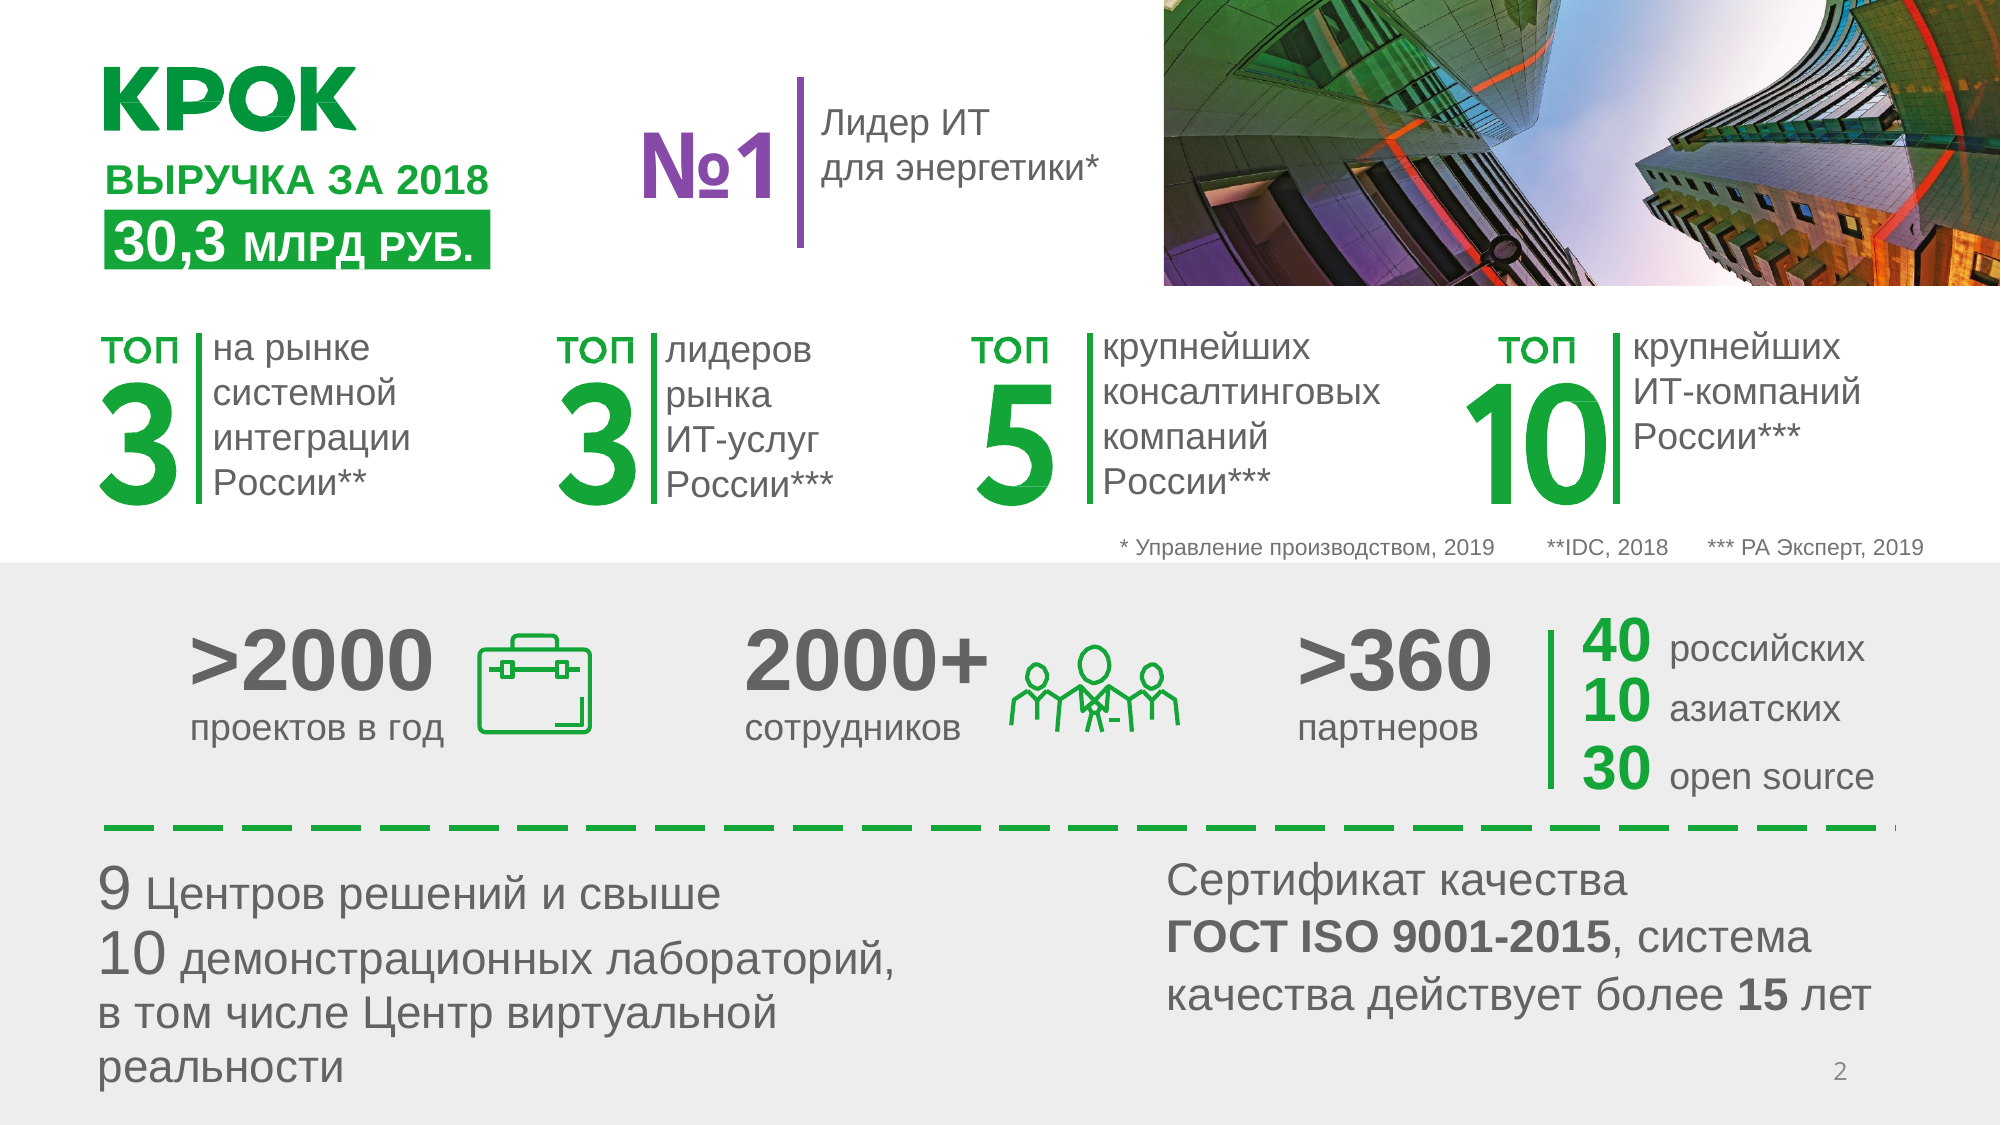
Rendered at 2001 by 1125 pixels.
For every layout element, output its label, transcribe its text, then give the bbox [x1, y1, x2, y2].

text_box №1 [623, 99, 800, 225]
text_box [1466, 383, 1511, 504]
text_box [1520, 336, 1549, 364]
text_box 2000+ сотрудников [742, 607, 994, 748]
text_box [1151, 690, 1162, 720]
text_box [556, 337, 579, 364]
text_box [123, 336, 151, 364]
text_box [1079, 646, 1110, 684]
text_box [1553, 337, 1575, 364]
text_box [557, 661, 568, 678]
text_box [993, 336, 1022, 364]
text_box [228, 65, 295, 132]
text_box Центров решений и свыше демонстрационных лабораторий, в том числе Центр виртуальной реальности [95, 853, 988, 1092]
text_box [512, 635, 558, 650]
text_box [1080, 686, 1094, 712]
text_box [0, 562, 2000, 1125]
text_box ВЫРУЧКА ЗА 2018 30,3 МЛРД РУБ. [102, 152, 555, 274]
text_box [101, 337, 123, 364]
text_box [479, 649, 590, 733]
text_box [99, 382, 177, 506]
text_box [1498, 337, 1520, 364]
text_box [579, 336, 607, 364]
text_box [1525, 382, 1607, 506]
text_box Лидер ИТ для энергетики* [818, 98, 1120, 189]
text_box крупнейших консалтинговых компаний России*** [1100, 322, 1401, 503]
text_box [554, 697, 583, 725]
text_box [1027, 664, 1048, 689]
text_box >2000 проектов в год [187, 607, 459, 748]
text_box [1026, 337, 1048, 364]
text_box [971, 337, 994, 364]
text_box [104, 66, 160, 131]
text_box на рынке системной интеграции России** [210, 323, 431, 504]
text_box [502, 661, 513, 678]
text_box [1163, 0, 2000, 286]
text_box [1141, 664, 1162, 689]
text_box >360 партнеров [1295, 607, 1508, 748]
text_box [976, 384, 1053, 507]
text_box крупнейших ИТ-компаний России*** [1630, 321, 1863, 502]
text_box [611, 337, 633, 364]
text_box Сертификат качества ГОСТ ISO 9001-2015, система качества действует более 15 лет [1164, 851, 1896, 1020]
text_box 40 российских 10 азиатских 30 open source [1580, 606, 1906, 803]
text_box [1057, 685, 1081, 732]
slide_number 2 [1412, 1042, 1863, 1103]
text_box лидеров рынка ИТ-услуг России*** [663, 324, 836, 505]
text_box [558, 382, 636, 506]
text_box [1108, 685, 1132, 732]
text_box [156, 337, 178, 364]
text_box [1088, 700, 1101, 713]
text_box [1027, 690, 1038, 720]
text_box [1011, 691, 1028, 726]
text_box [1095, 686, 1109, 712]
text_box [167, 67, 224, 131]
text_box [1162, 691, 1178, 726]
text_box * Управление производством, 2019 **IDC, 2018 *** РА Эксперт, 2019 [1105, 525, 1940, 568]
text_box [300, 66, 357, 131]
